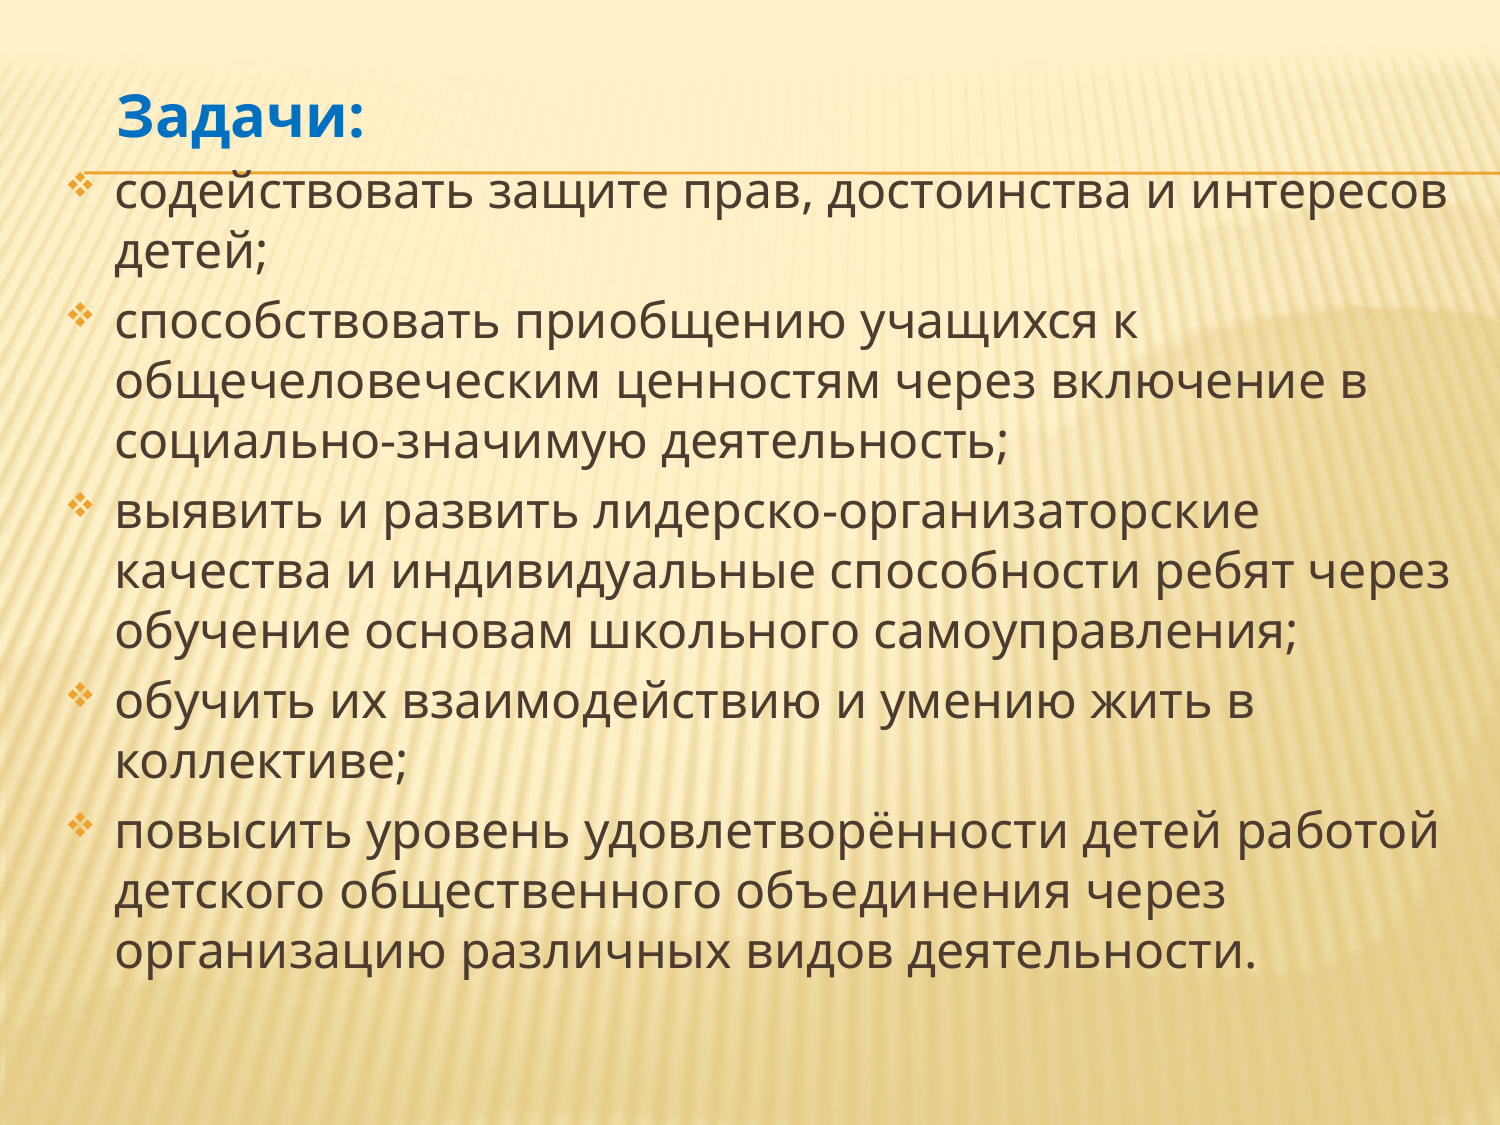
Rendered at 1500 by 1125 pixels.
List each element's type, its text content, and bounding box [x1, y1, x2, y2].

list Задачи: содействовать защите прав, достоинства и интересов детей; способствовать приобщению учащихся к общечеловеческим ценностям через включение в социально-значимую деятельность; выявить и развить лидерско-организаторские качества и индивидуальные способности ребят через обучение основам школьного самоуправления; обучить их взаимодействию и умению жить в коллективе; повысить уровень удовлетворённости детей работой детского общественного объединения через организацию различных видов деятельности. [50, 70, 1475, 1055]
